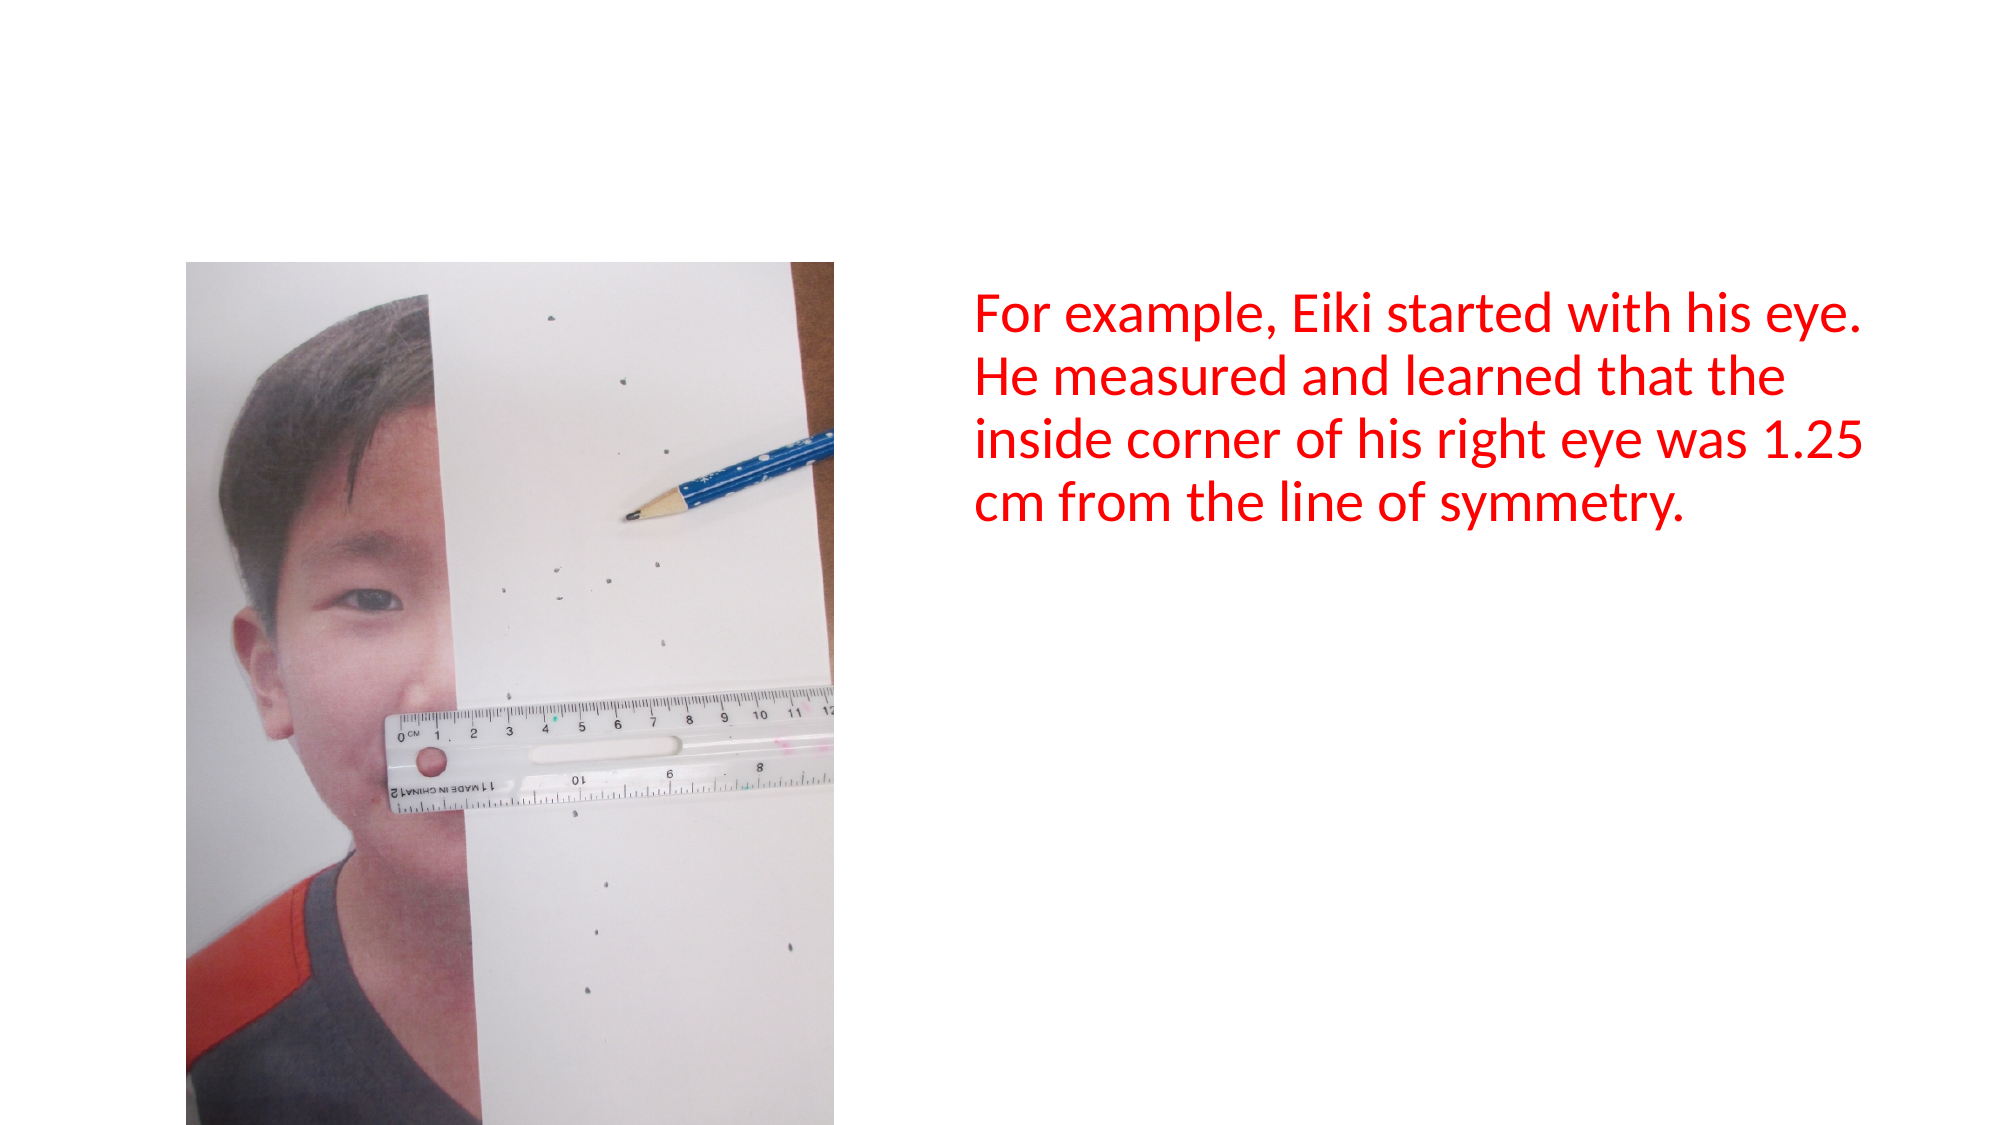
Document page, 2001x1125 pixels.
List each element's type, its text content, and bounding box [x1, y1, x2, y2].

list For example, Eiki started with his eye. He measured and learned that the inside corner of his right eye was 1.25 cm from the line of symmetry. [954, 262, 1900, 1078]
picture [186, 262, 834, 1125]
